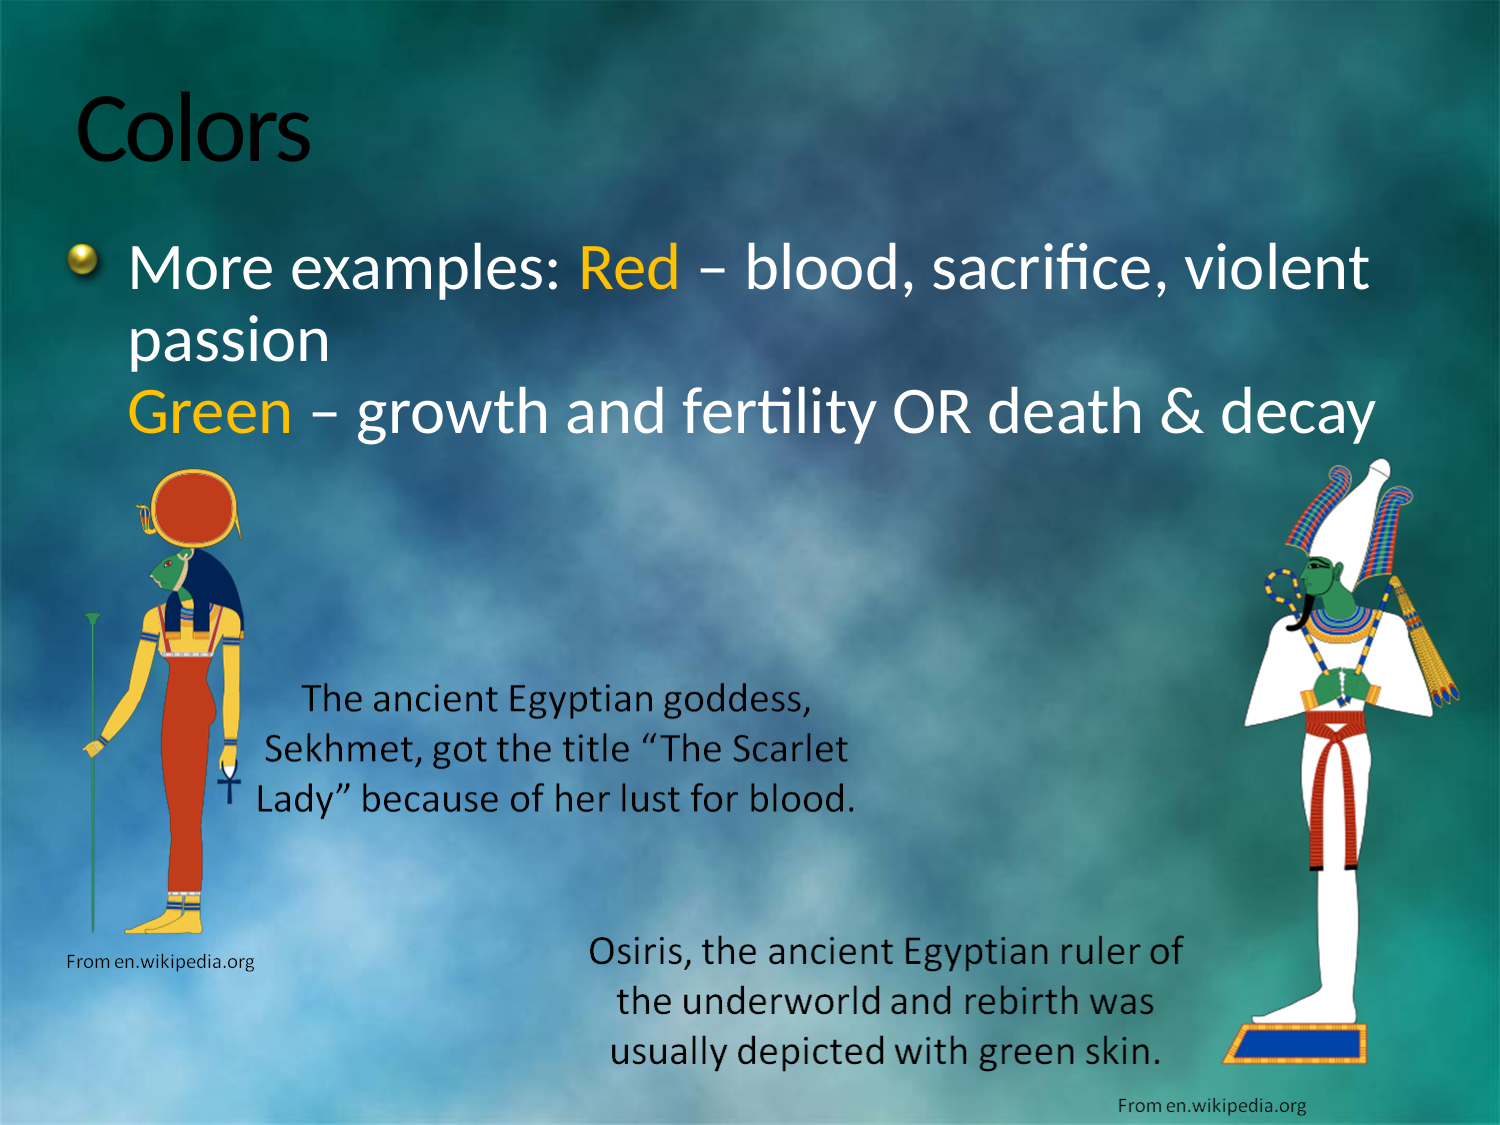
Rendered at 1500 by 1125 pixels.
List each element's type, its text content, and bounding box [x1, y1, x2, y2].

list More examples: Red – blood, sacrifice, violent passion Green – growth and fertility OR death & decay [62, 231, 1438, 450]
title Colors [75, 75, 1450, 185]
picture [0, 0, 1500, 1125]
